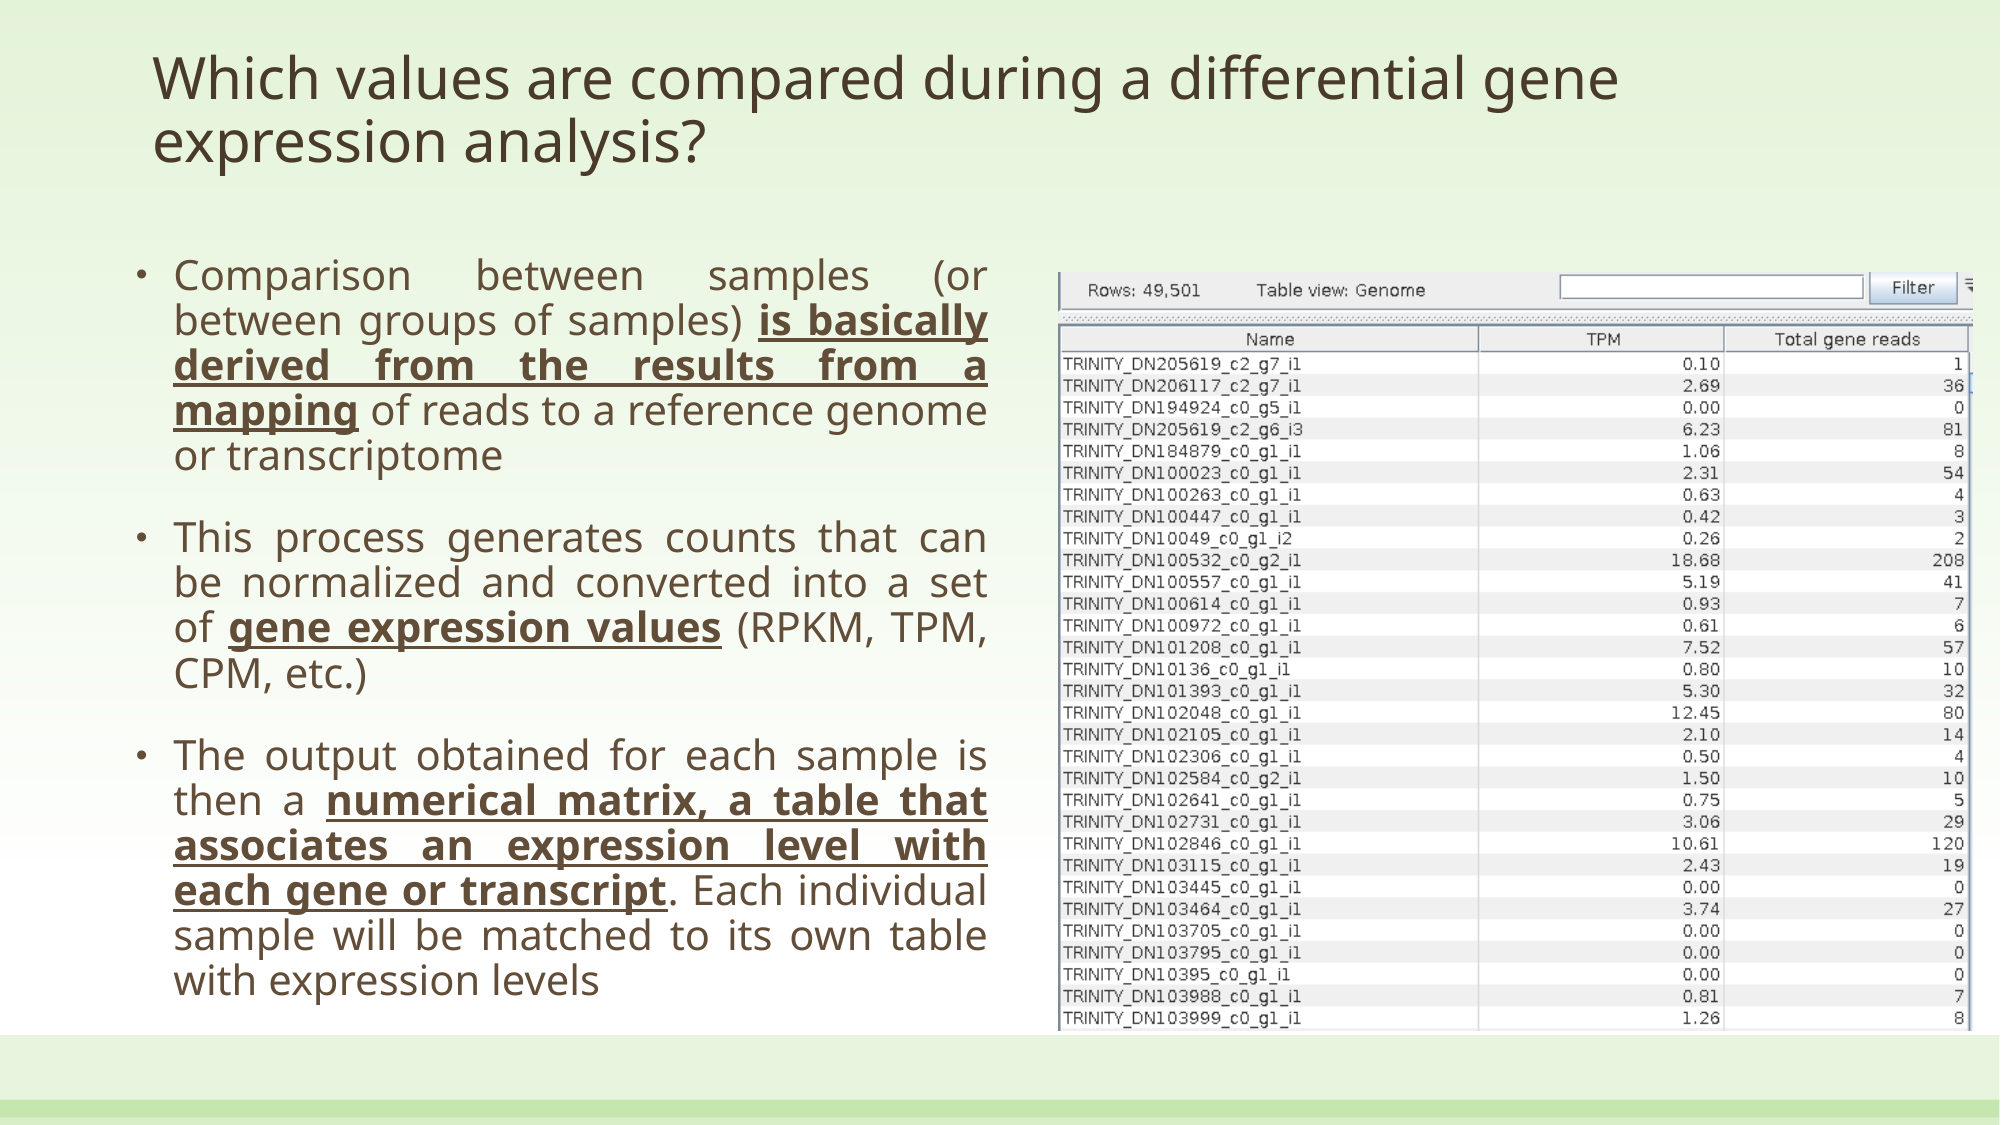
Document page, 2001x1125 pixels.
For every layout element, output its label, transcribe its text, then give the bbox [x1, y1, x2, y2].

title Which values are compared during a differential gene expression analysis? [137, 32, 1863, 183]
picture [1058, 272, 1973, 1031]
list Comparison between samples (or between groups of samples) is basically derived from the results from a mapping of reads to a reference genome or transcriptome This process generates counts that can be normalized and converted into a set of gene expression values (RPKM, TPM, CPM, etc.) The output obtained for each sample is then a numerical matrix, a table that associates an expression level with each gene or transcript. Each individual sample will be matched to its own table with expression levels [113, 246, 1004, 1064]
